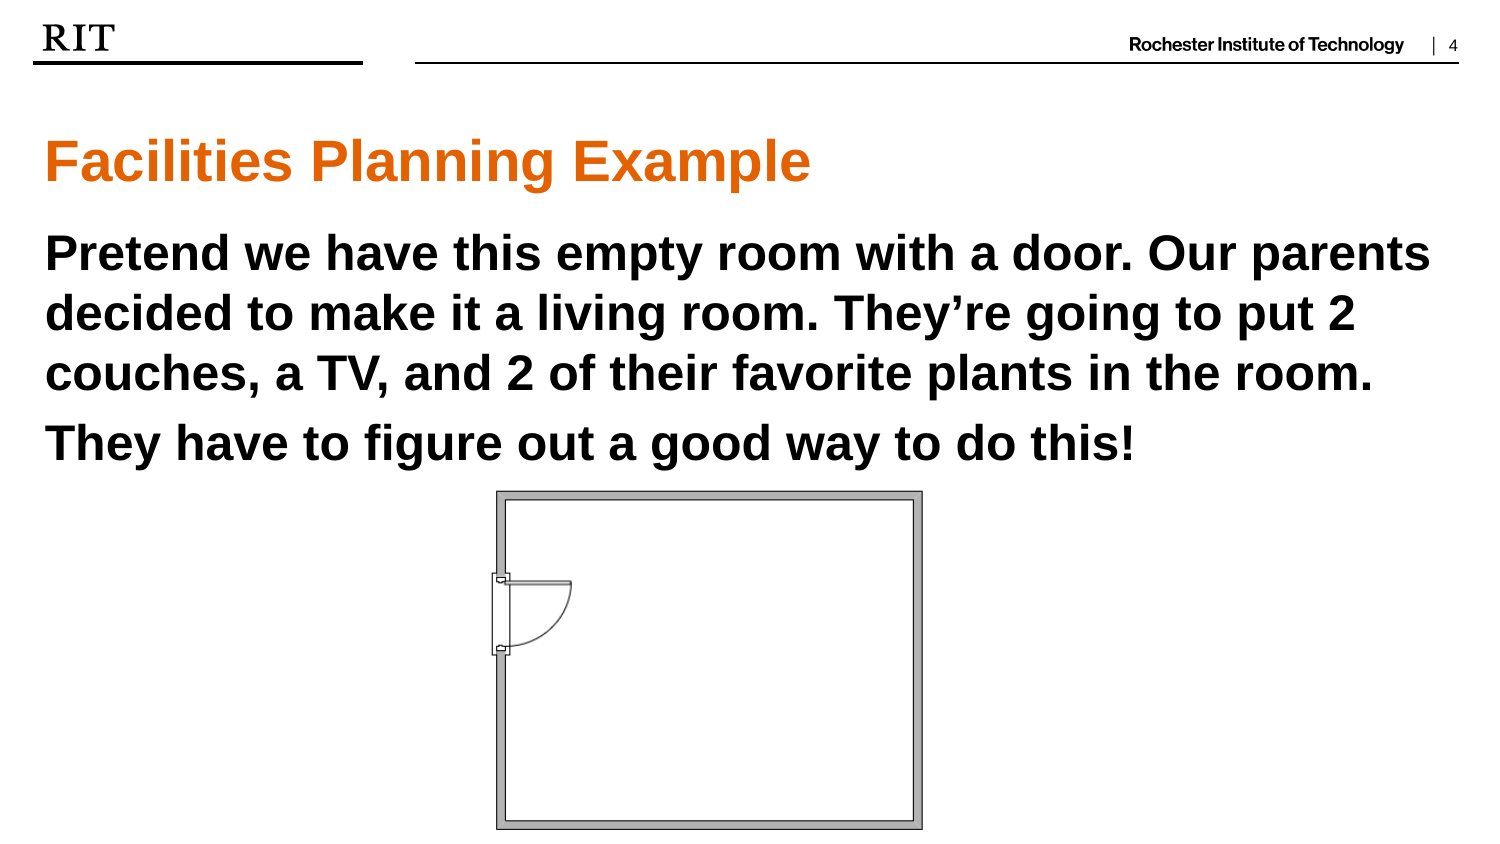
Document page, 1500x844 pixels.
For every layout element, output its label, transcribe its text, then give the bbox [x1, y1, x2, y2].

picture [483, 480, 948, 844]
list Facilities Planning Example [33, 117, 1460, 204]
picture [1130, 37, 1404, 54]
list Pretend we have this empty room with a door. Our parents decided to make it a living room. They’re going to put 2 couches, a TV, and 2 of their favorite plants in the room. They have to figure out a good way to do this! [33, 214, 1460, 679]
picture [39, 18, 117, 57]
